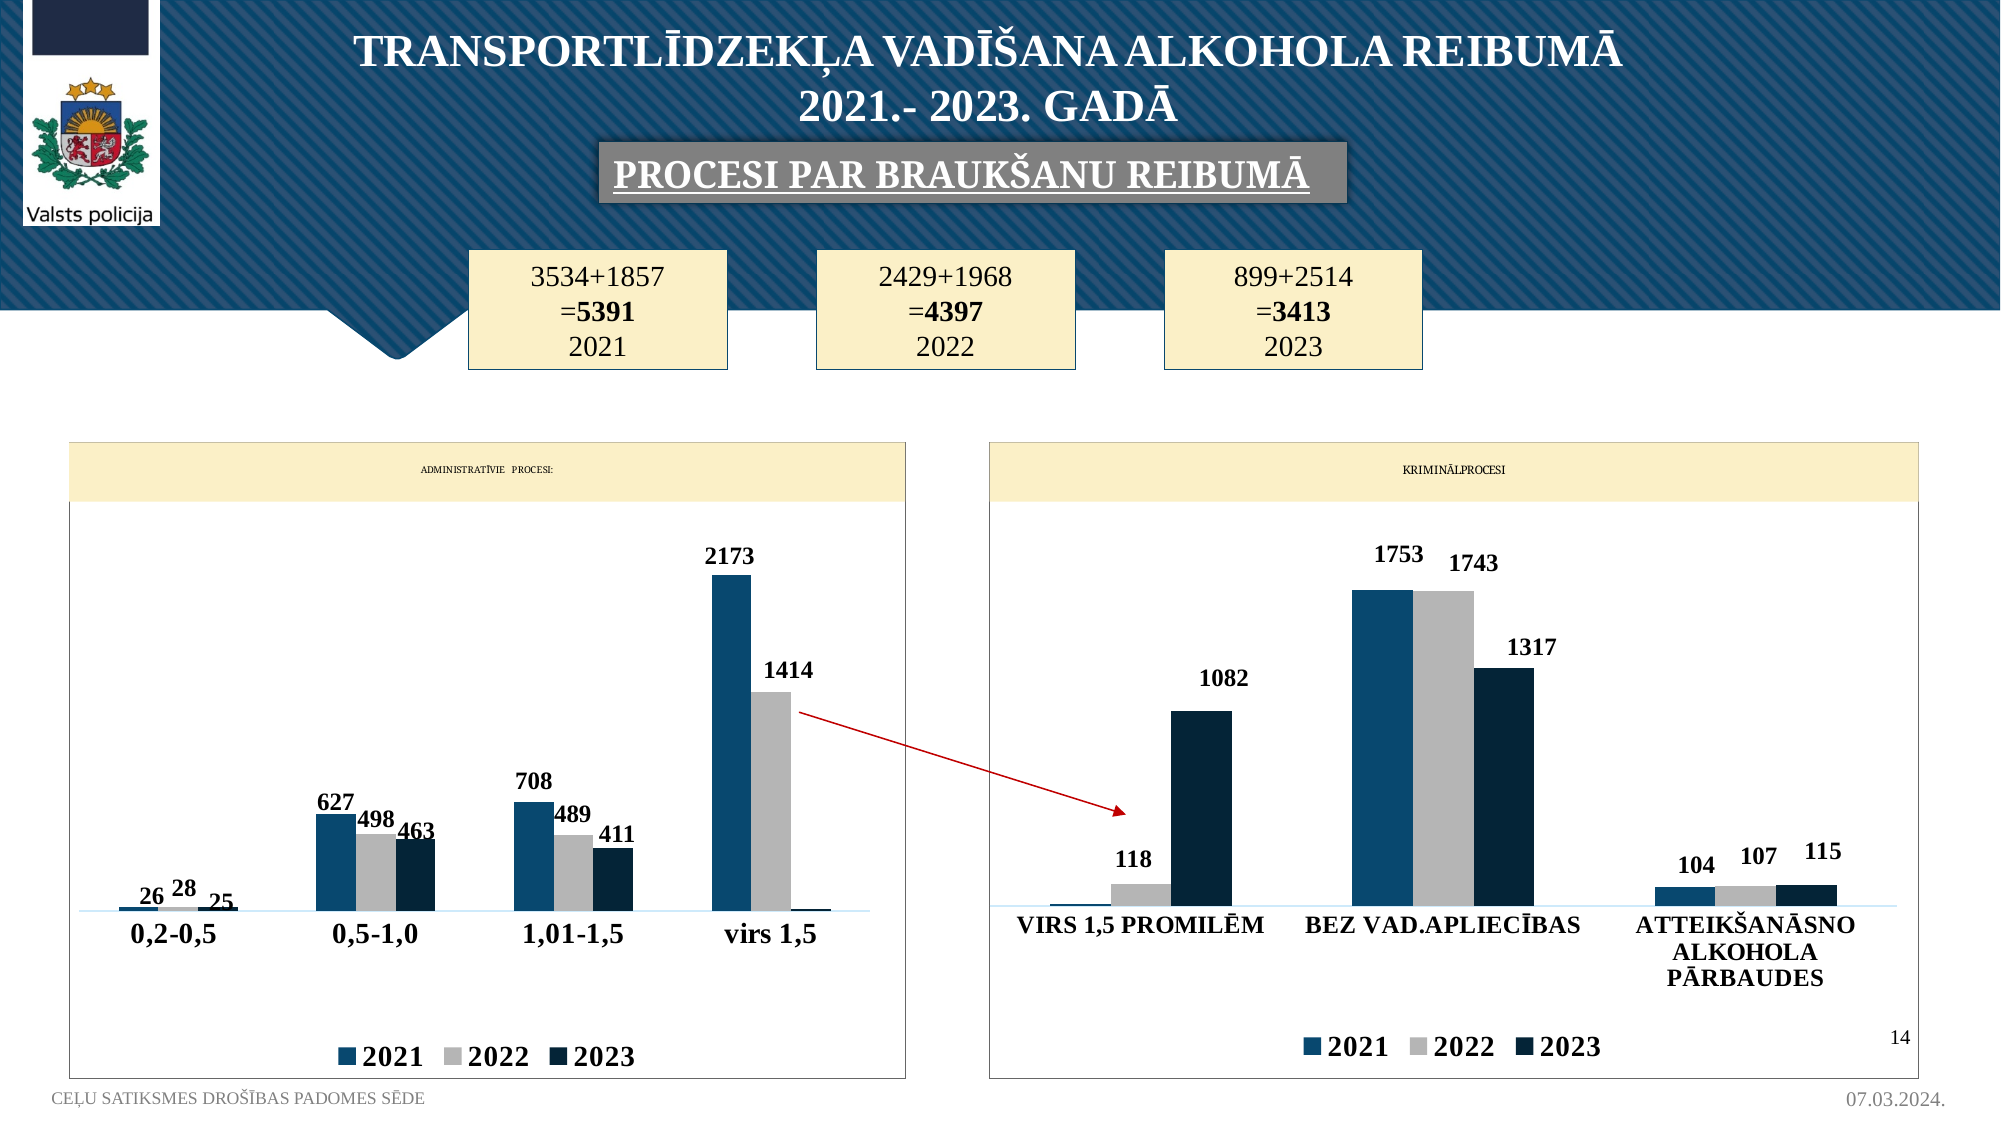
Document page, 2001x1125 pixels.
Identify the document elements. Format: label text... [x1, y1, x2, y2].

title PROCESI PAR BRAUKŠANU REIBUMĀ [598, 141, 1348, 204]
picture [23, 0, 160, 226]
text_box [799, 711, 1127, 815]
text_box 07.03.2024. [1793, 1072, 1961, 1123]
chart [988, 442, 1919, 1079]
slide_number 14 [1919, 970, 1926, 1051]
chart [68, 442, 906, 1079]
text_box 899+2514 =3413 2023 [1164, 249, 1423, 370]
text_box 3534+1857 =5391 2021 [468, 249, 728, 370]
text_box CEĻU SATIKSMES DROŠĪBAS PADOMES SĒDE [21, 1072, 441, 1123]
text_box 2429+1968 =4397 2022 [816, 249, 1076, 370]
text_box Transportlīdzekļa vadīšana ALKOHOLA reibumā 2021.- 2023. gadā [251, 21, 1726, 139]
